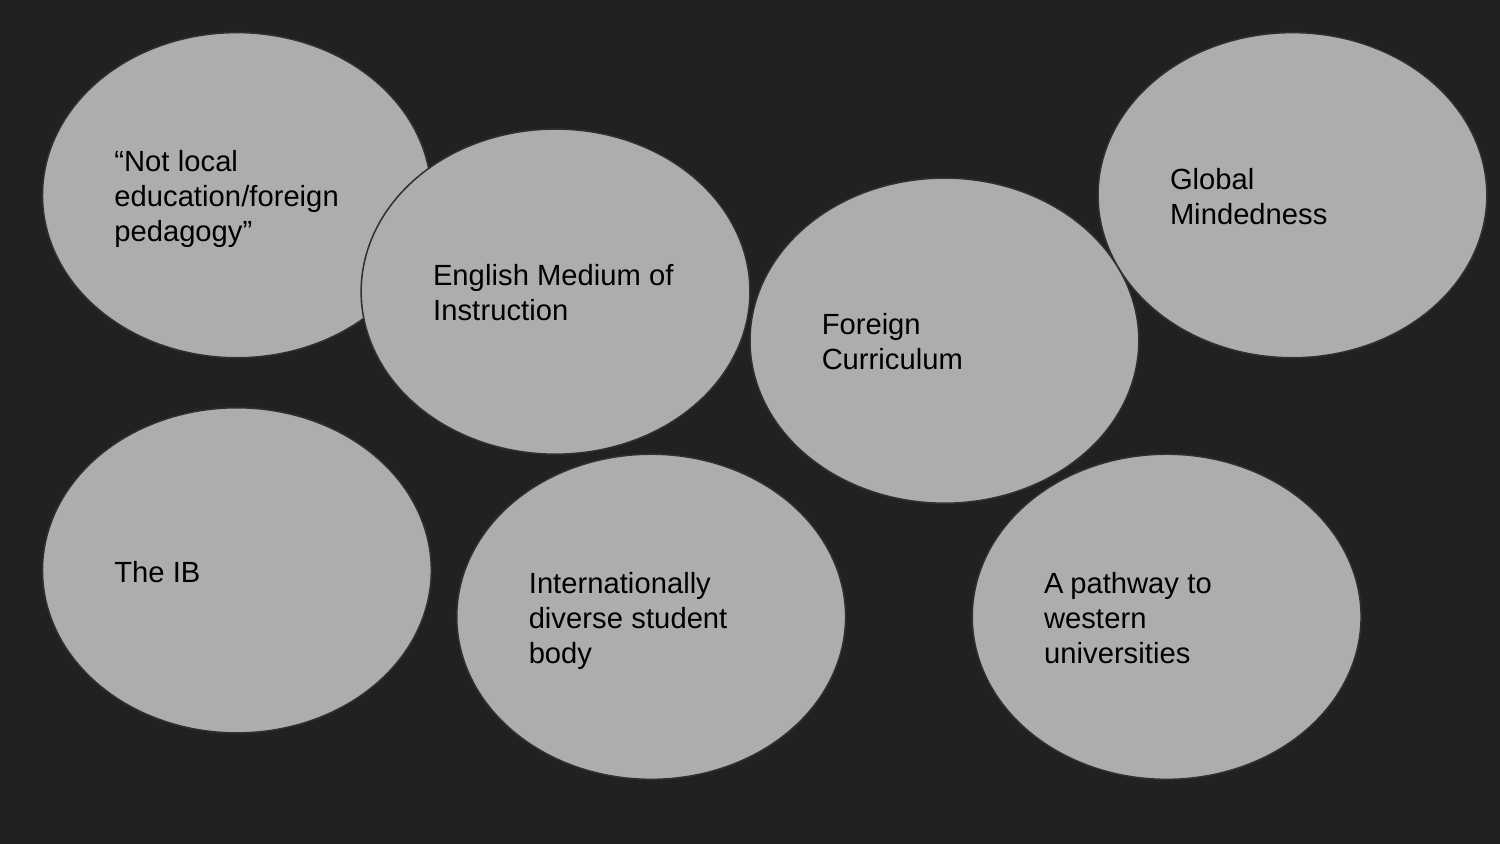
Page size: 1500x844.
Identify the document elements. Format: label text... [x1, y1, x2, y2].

text_box “Not local education/foreign pedagogy” [42, 32, 429, 358]
text_box Foreign Curriculum [750, 178, 1139, 504]
text_box Internationally diverse student body [456, 454, 846, 780]
text_box Global Mindedness [1098, 32, 1487, 358]
text_box A pathway to western universities [972, 454, 1362, 780]
text_box English Medium of Instruction [361, 129, 751, 455]
text_box The IB [42, 407, 432, 733]
